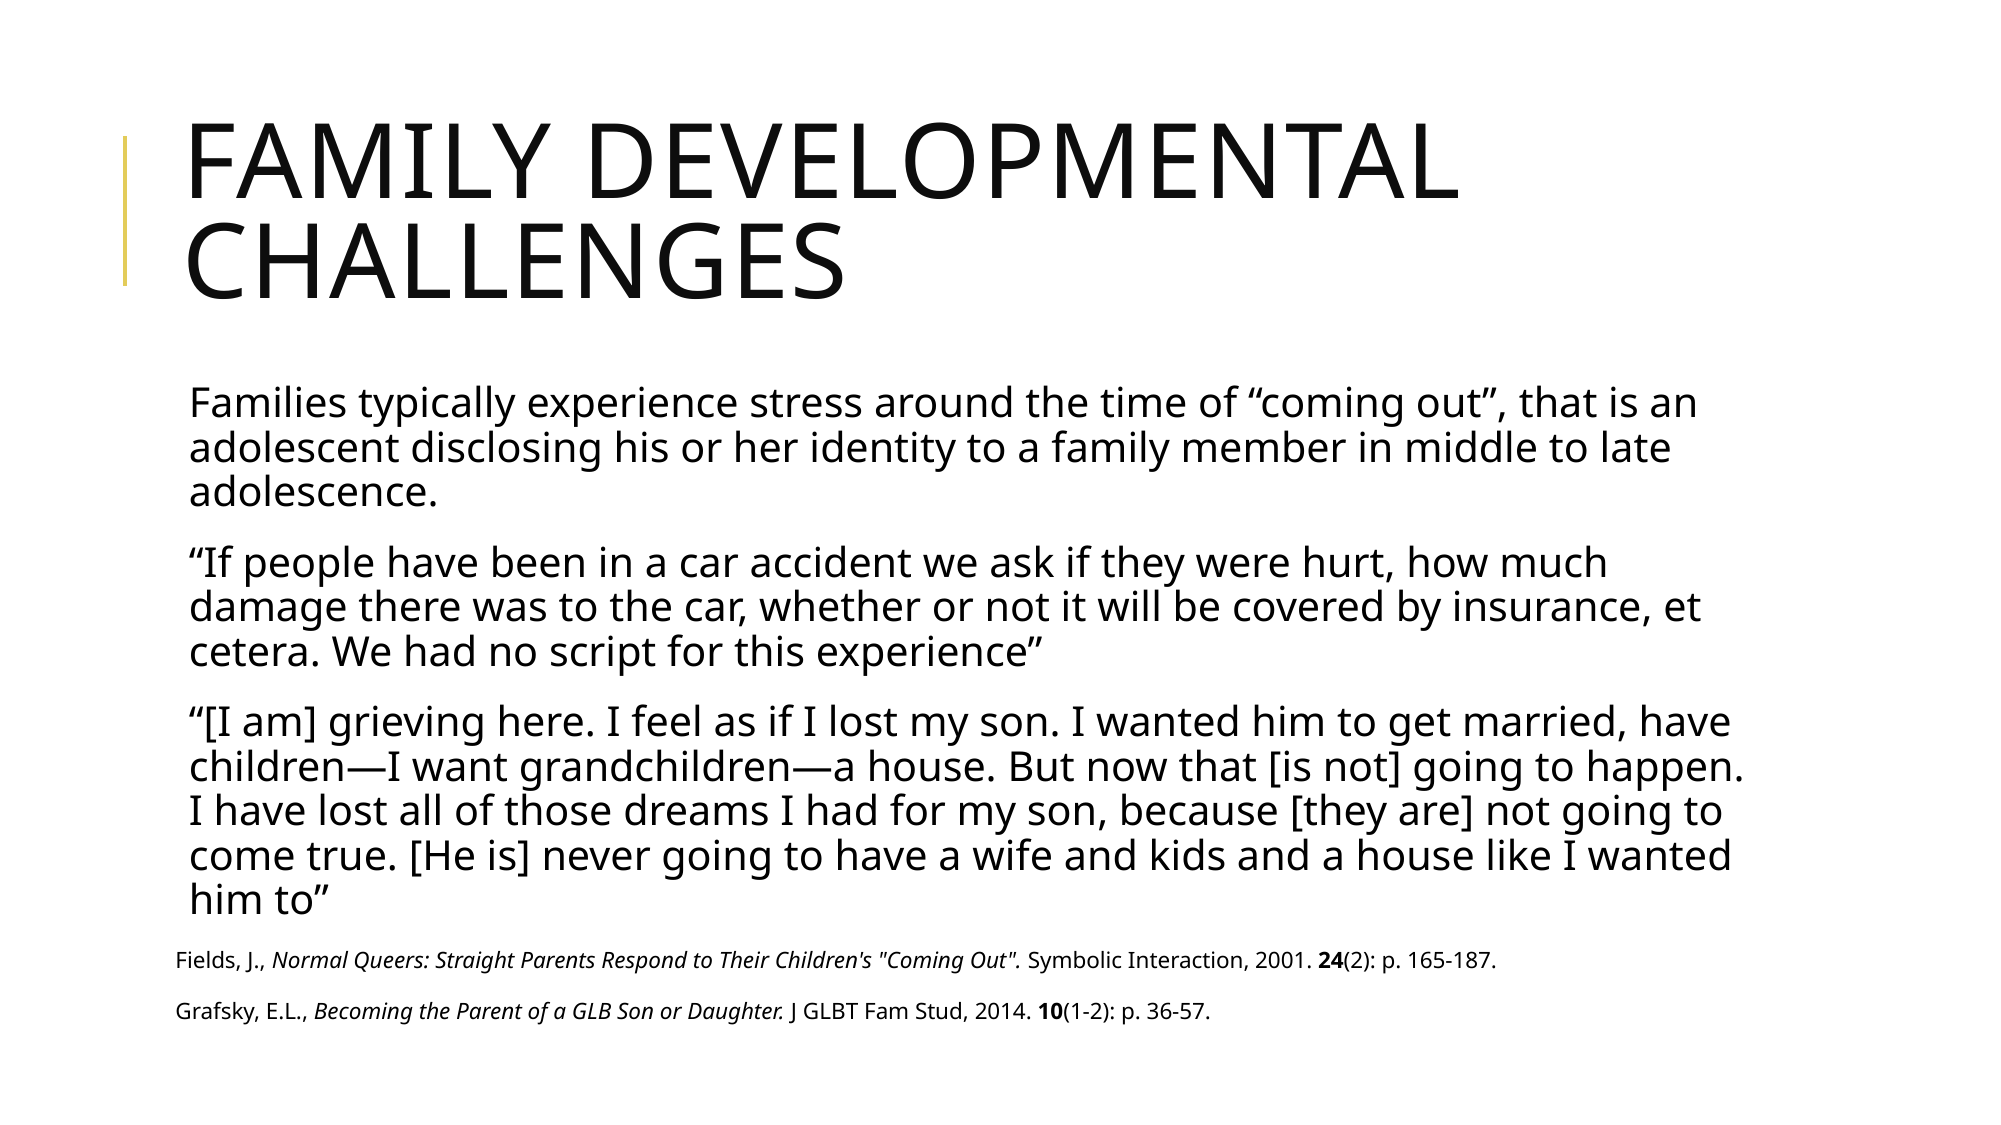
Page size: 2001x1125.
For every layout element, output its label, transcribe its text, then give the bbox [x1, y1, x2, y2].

title Family DEVELOPMENTAL CHALLENGES [168, 96, 1763, 342]
list Families typically experience stress around the time of “coming out”, that is an adolescent disclosing his or her identity to a family member in middle to late adolescence. “If people have been in a car accident we ask if they were hurt, how much damage there was to the car, whether or not it will be covered by insurance, et cetera. We had no script for this experience” “[I am] grieving here. I feel as if I lost my son. I wanted him to get married, have children—I want grandchildren—a house. But now that [is not] going to happen. I have lost all of those dreams I had for my son, because [they are] not going to come true. [He is] never going to have a wife and kids and a house like I wanted him to” Fields, J., Normal Queers: Straight Parents Respond to Their Children's "Coming Out". Symbolic Interaction, 2001. 24(2): p. 165-187. Grafsky, E.L., Becoming the Parent of a GLB Son or Daughter. J GLBT Fam Stud, 2014. 10(1-2): p. 36-57. [168, 375, 1763, 1035]
